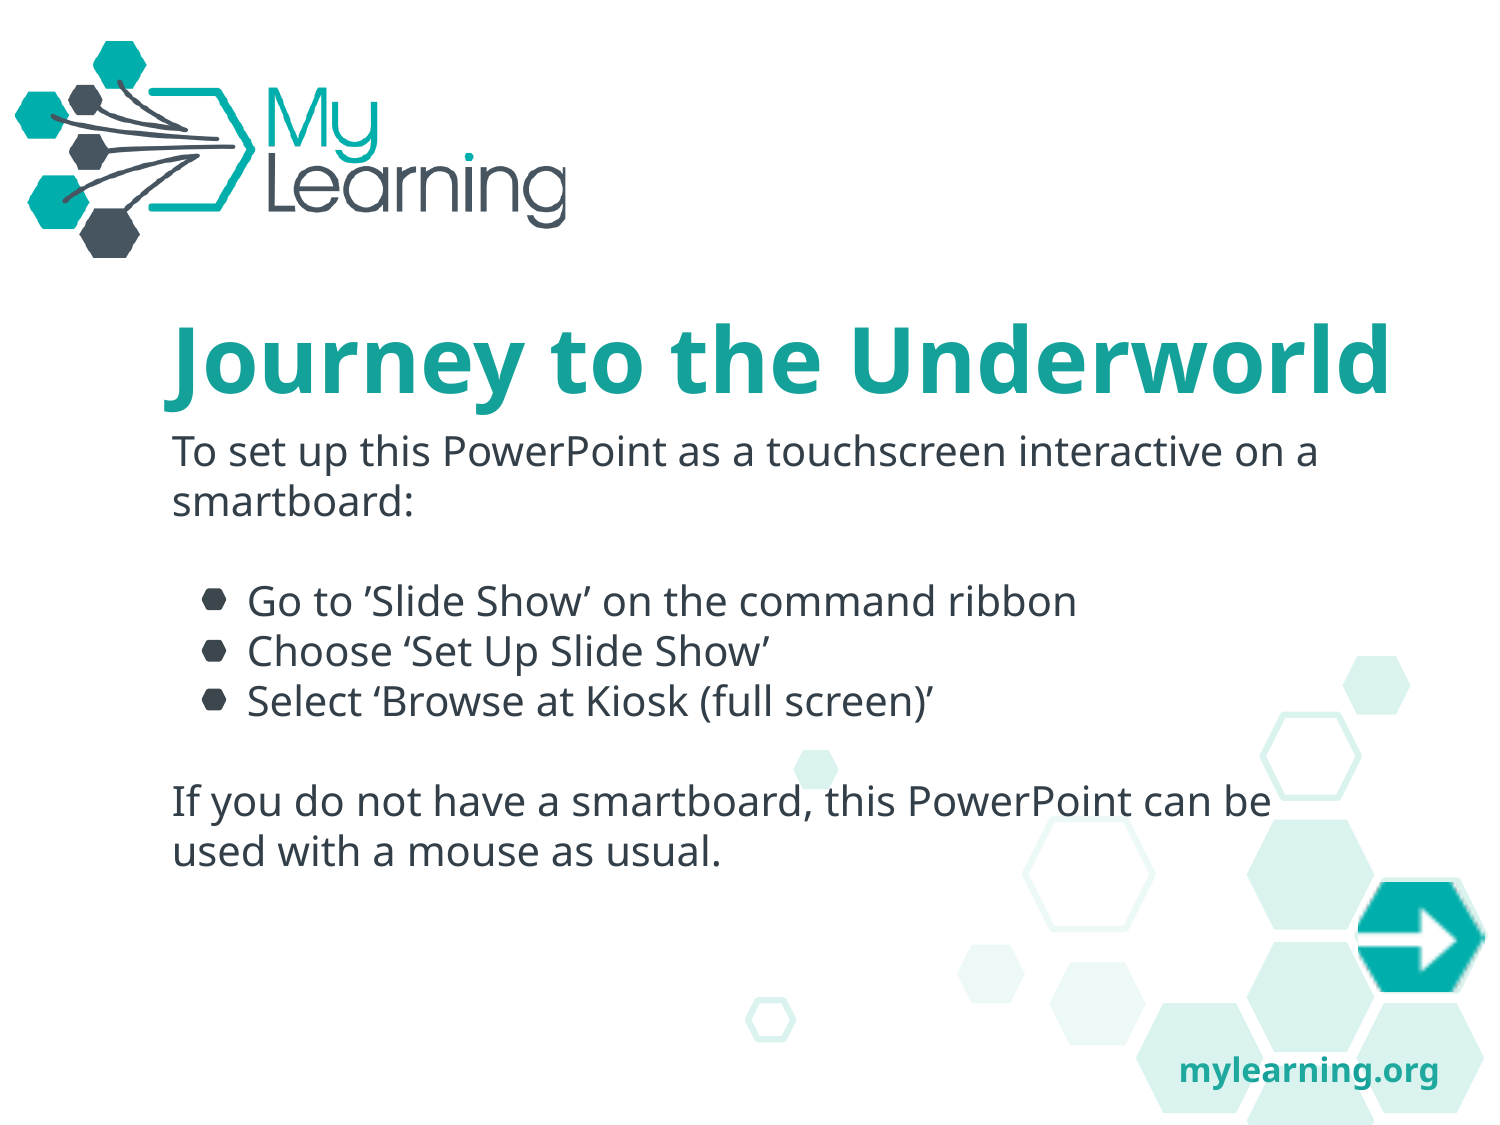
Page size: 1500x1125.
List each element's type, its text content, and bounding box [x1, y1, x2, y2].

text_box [747, 655, 1486, 1125]
picture [14, 41, 566, 258]
text_box To set up this PowerPoint as a touchscreen interactive on a smartboard: Go to ’Slide Show’ on the command ribbon Choose ‘Set Up Slide Show’ Select ‘Browse at Kiosk (full screen)’ If you do not have a smartboard, this PowerPoint can be used with a mouse as usual. [171, 424, 1378, 875]
text_box Journey to the Underworld [171, 301, 1400, 412]
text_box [203, 590, 225, 709]
picture [1357, 882, 1486, 993]
